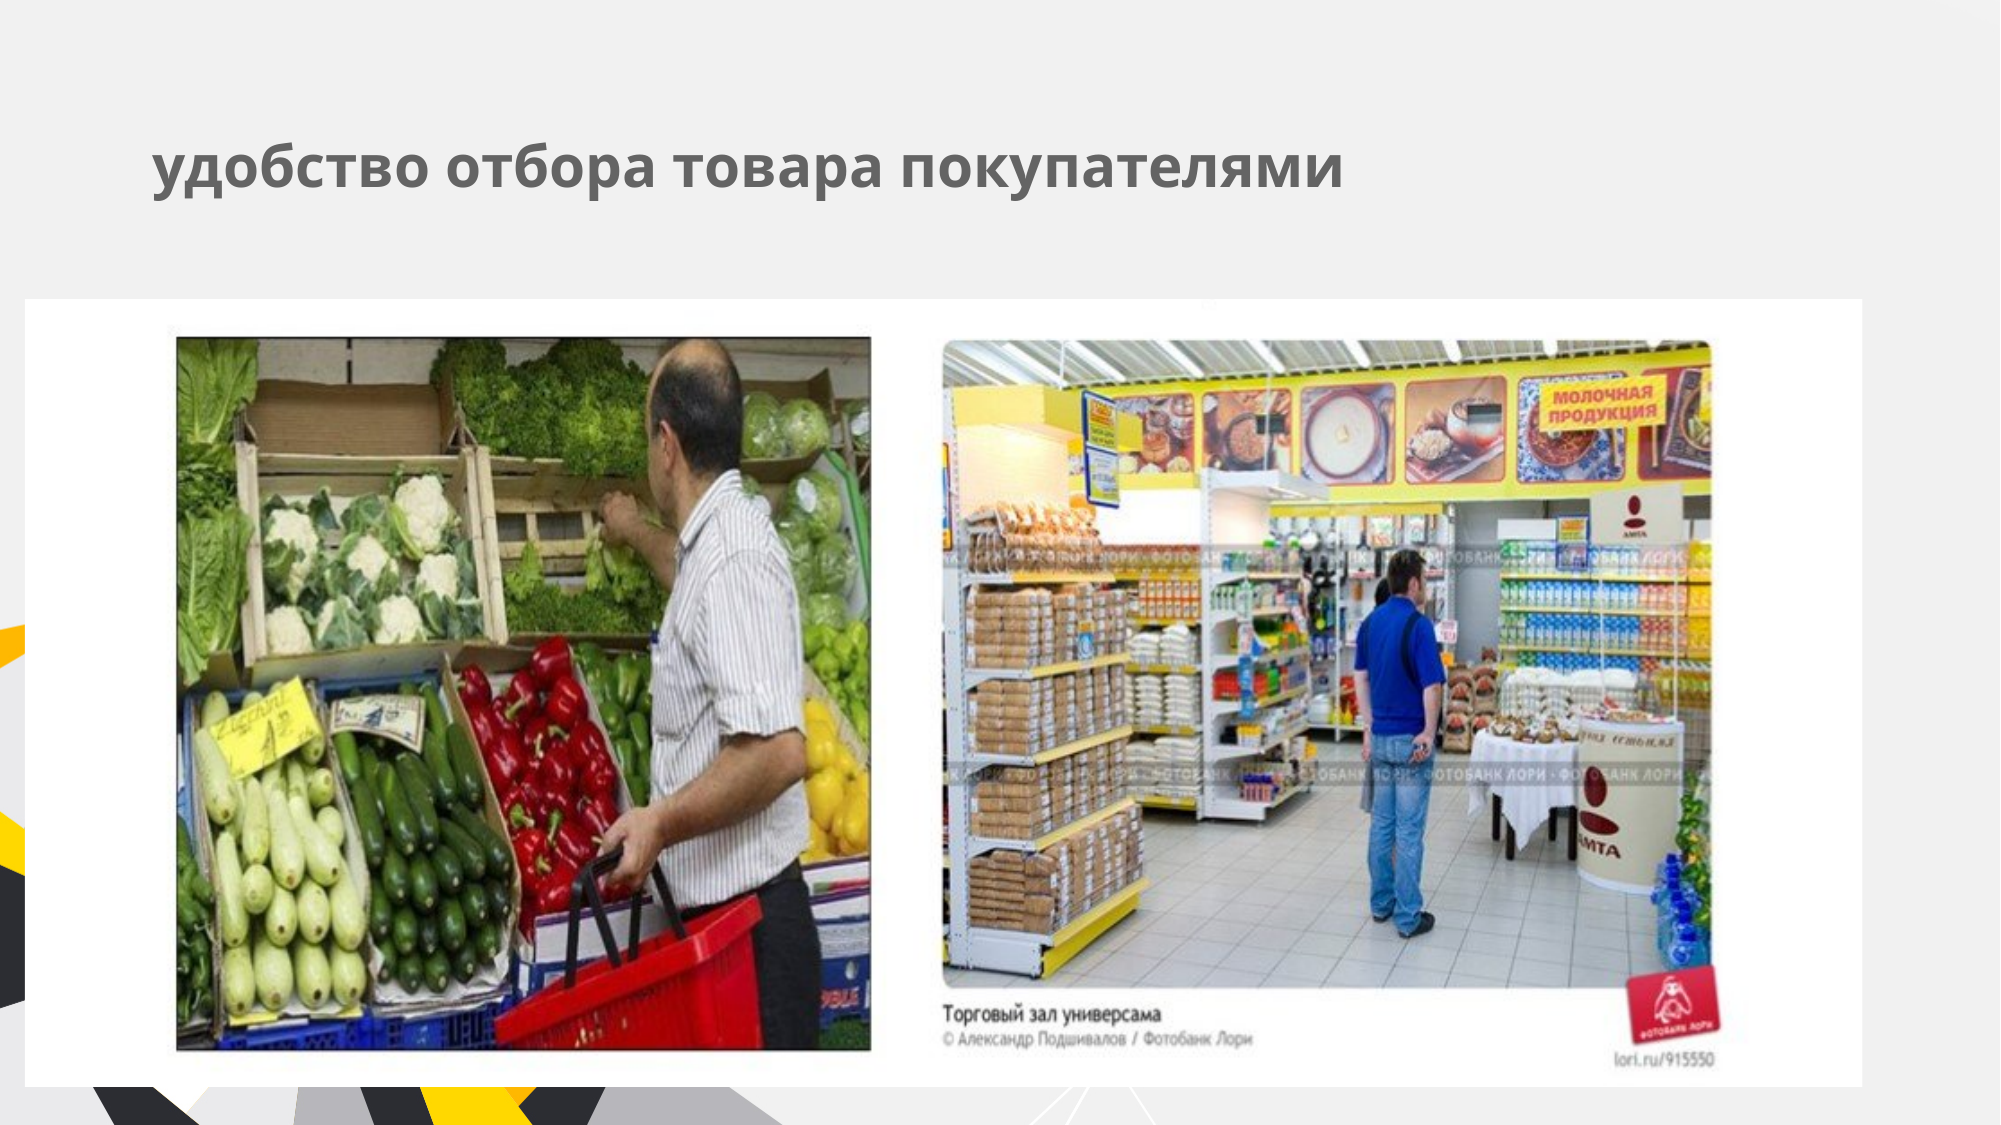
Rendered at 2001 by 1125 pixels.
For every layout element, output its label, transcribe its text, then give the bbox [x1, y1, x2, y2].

picture [0, 0, 2000, 1125]
title удобство отбора товара покупателями [137, 59, 1863, 278]
